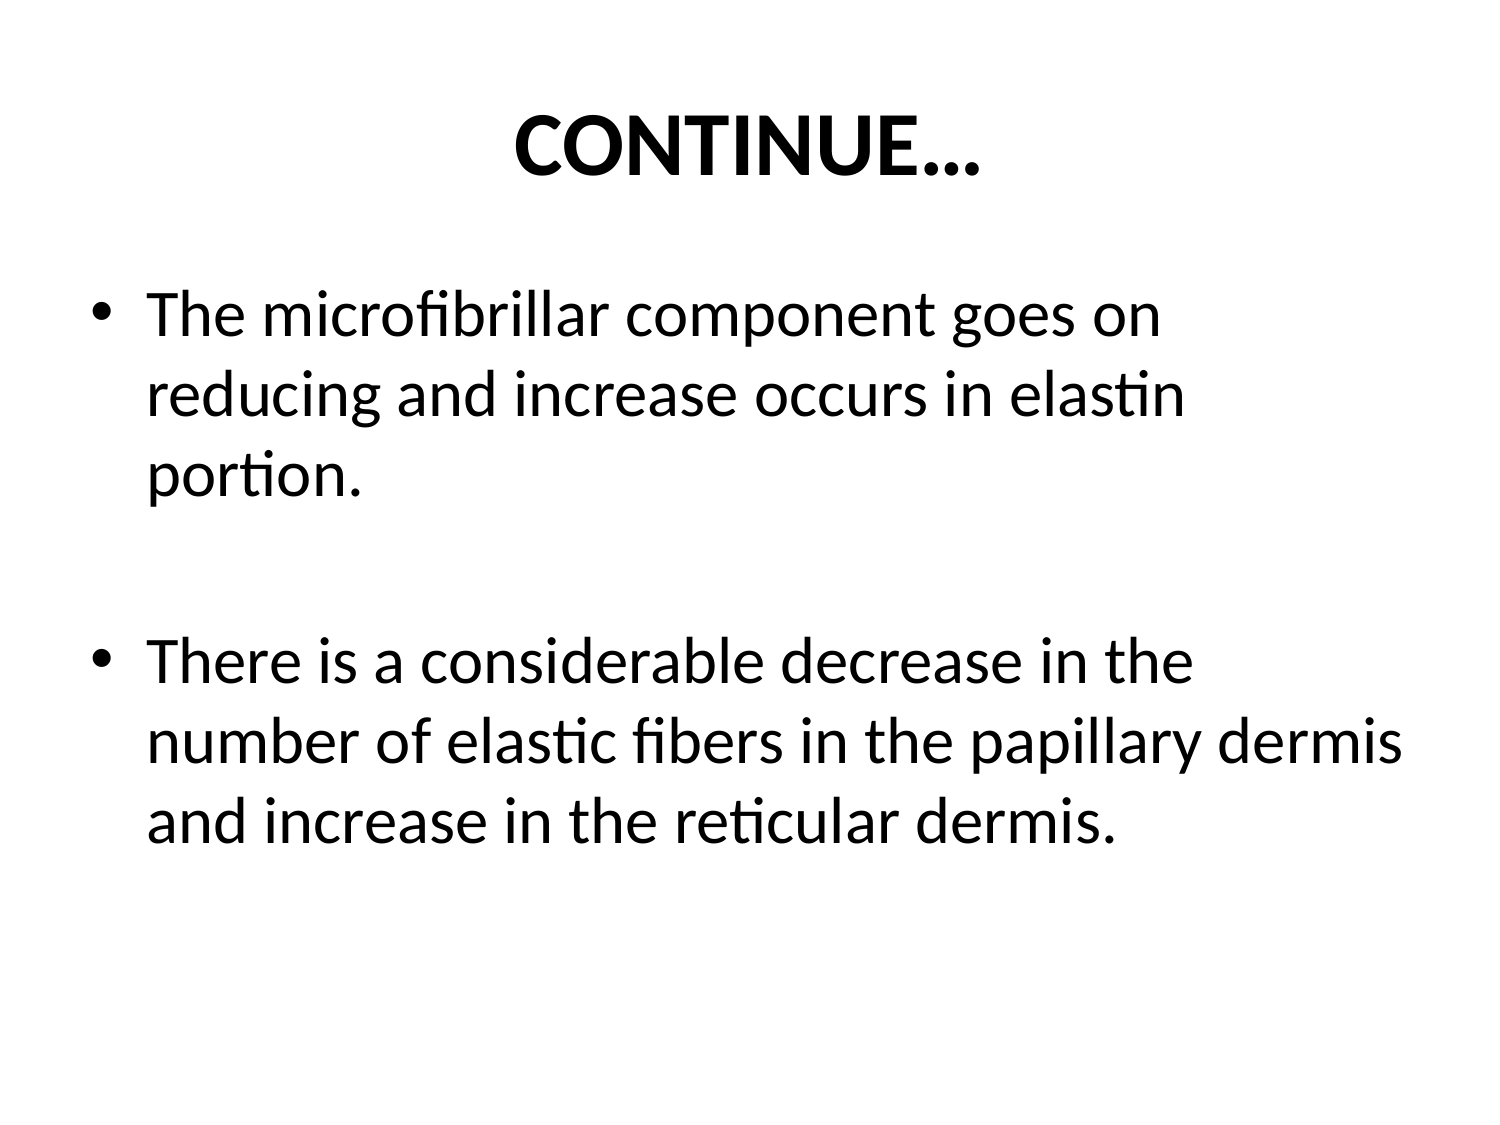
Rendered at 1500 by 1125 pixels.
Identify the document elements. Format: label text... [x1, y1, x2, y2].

list The microfibrillar component goes on reducing and increase occurs in elastin portion. There is a considerable decrease in the number of elastic fibers in the papillary dermis and increase in the reticular dermis. [75, 262, 1425, 1005]
title CONTINUE… [75, 45, 1425, 233]
